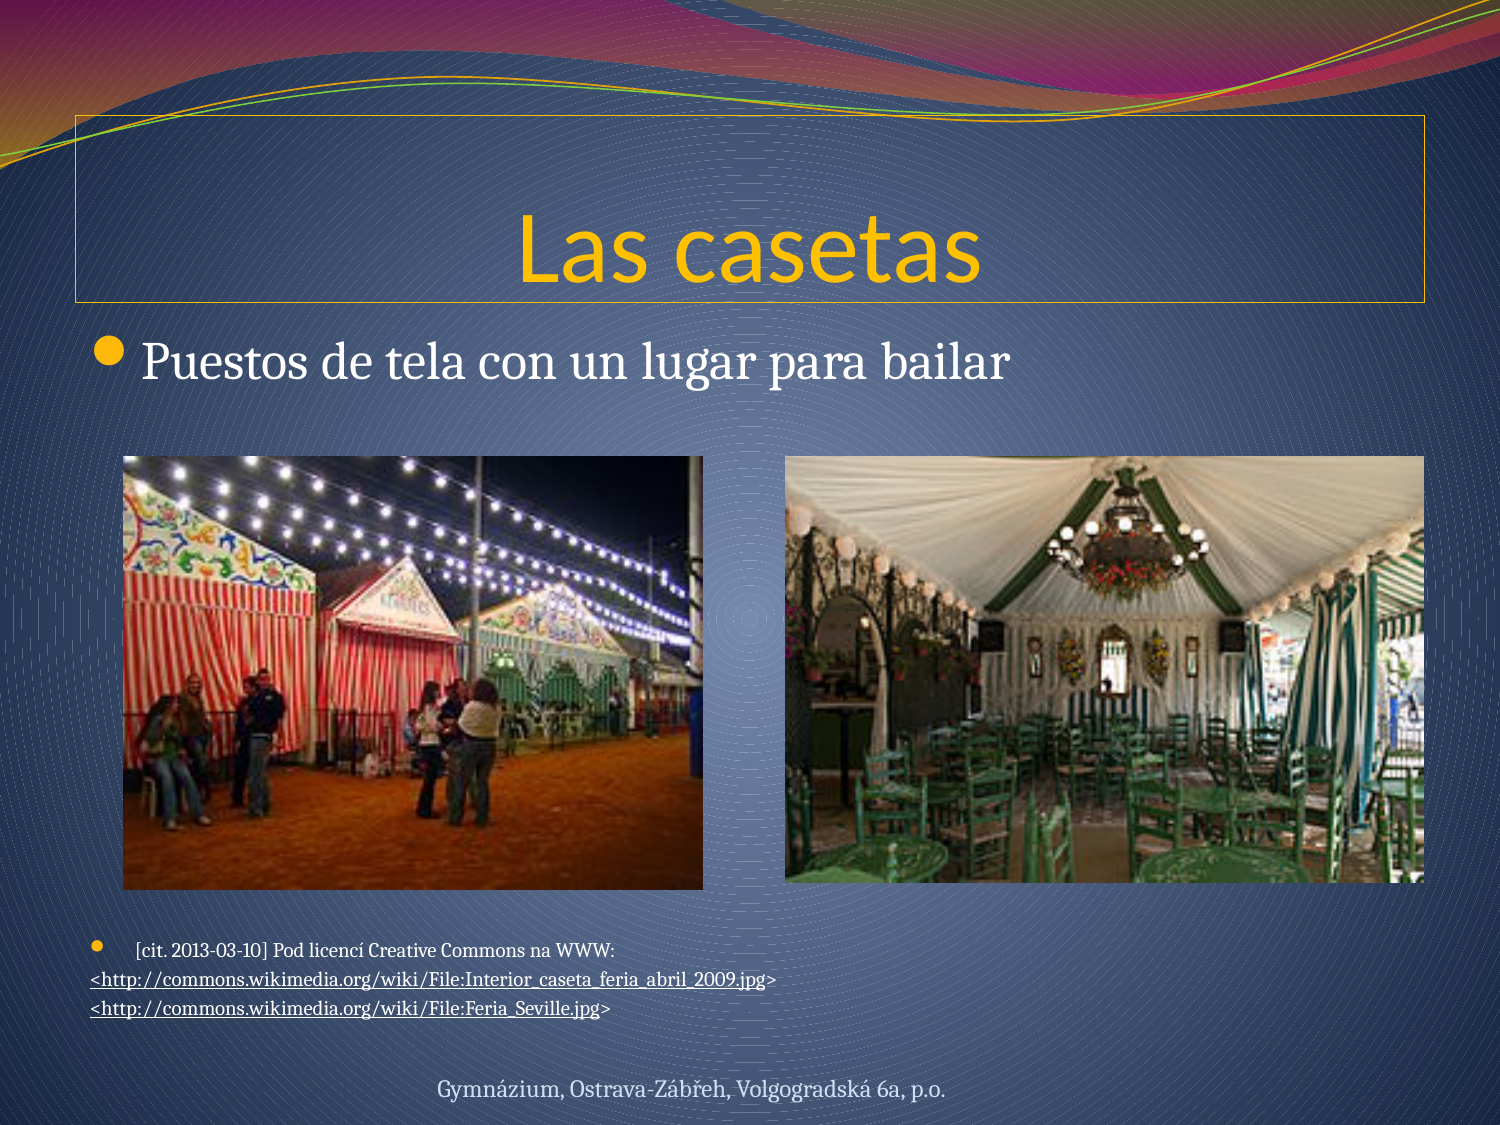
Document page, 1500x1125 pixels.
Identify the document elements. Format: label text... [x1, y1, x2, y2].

picture [123, 455, 704, 891]
list Puestos de tela con un lugar para bailar [cit. 2013-03-10] Pod licencí Creative Commons na WWW: <http://commons.wikimedia.org/wiki/File:Interior_caseta_feria_abril_2009.jpg> <http://commons.wikimedia.org/wiki/File:Feria_Seville.jpg> [75, 317, 1425, 1038]
picture [784, 455, 1424, 883]
title Las casetas [75, 115, 1425, 303]
footer Gymnázium, Ostrava-Zábřeh, Volgogradská 6a, p.o. [437, 1042, 988, 1103]
